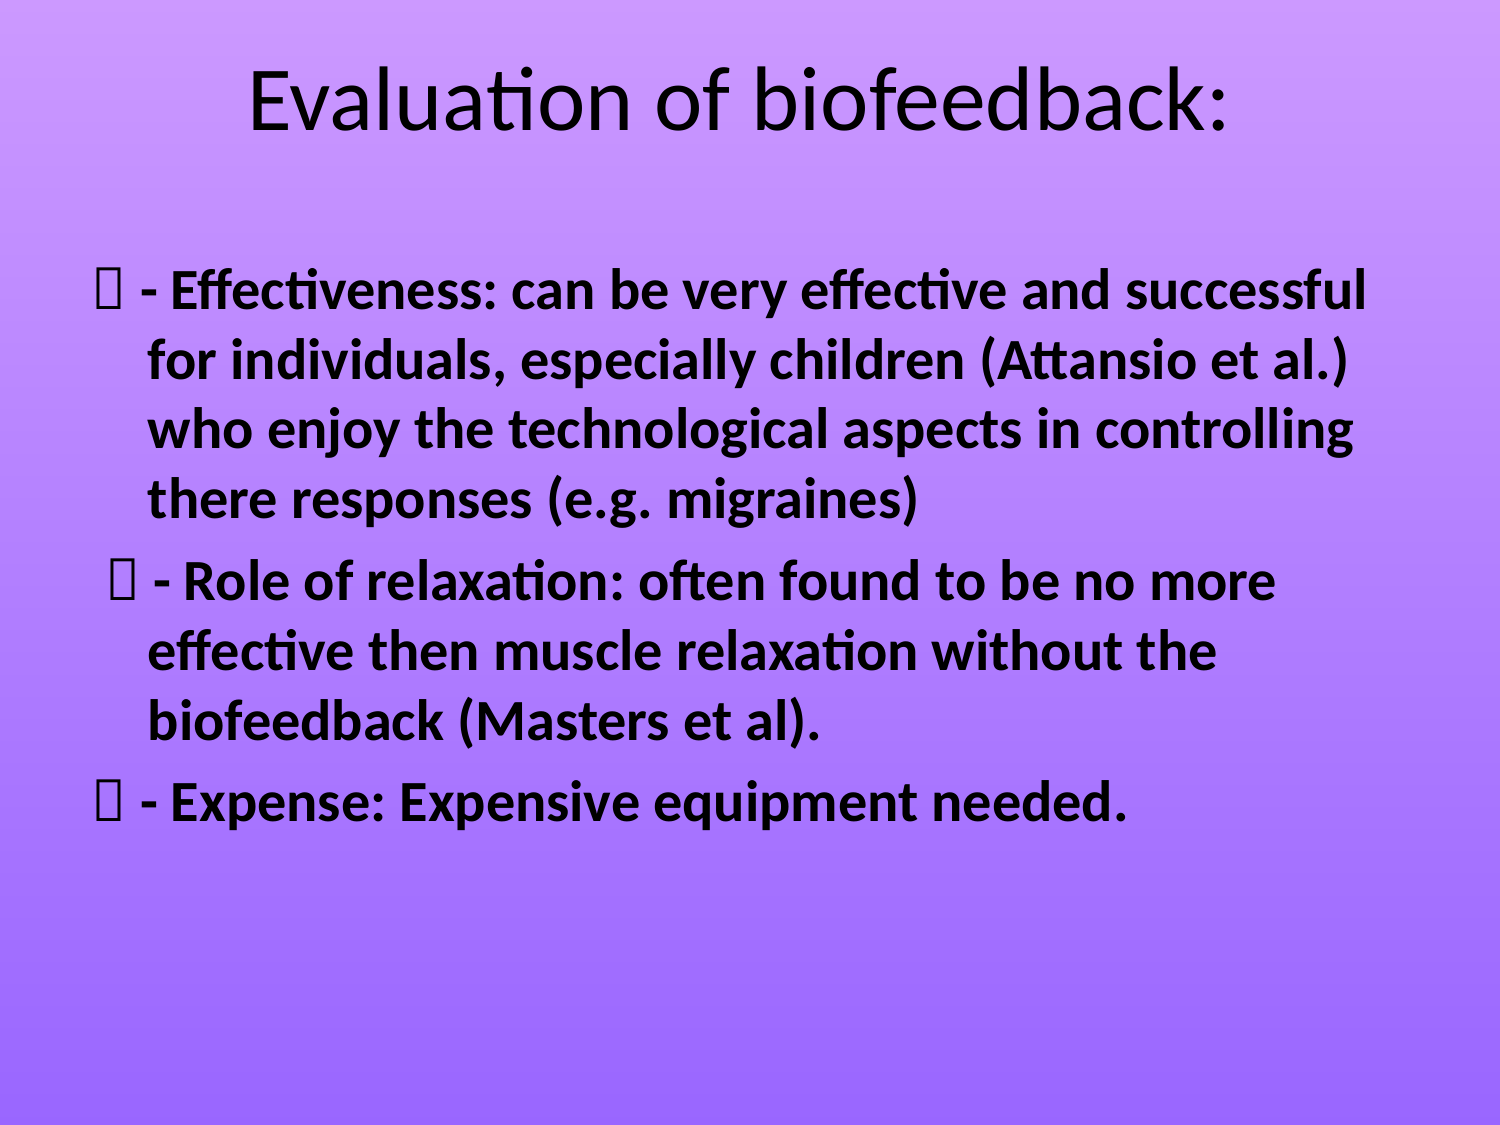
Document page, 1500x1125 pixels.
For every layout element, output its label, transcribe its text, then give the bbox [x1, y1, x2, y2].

list  - Effectiveness: can be very effective and successful for individuals, especially children (Attansio et al.) who enjoy the technological aspects in controlling there responses (e.g. migraines)  - Role of relaxation: often found to be no more effective then muscle relaxation without the biofeedback (Masters et al).  - Expense: Expensive equipment needed. [76, 243, 1427, 986]
title Evaluation of biofeedback: [64, 0, 1415, 188]
